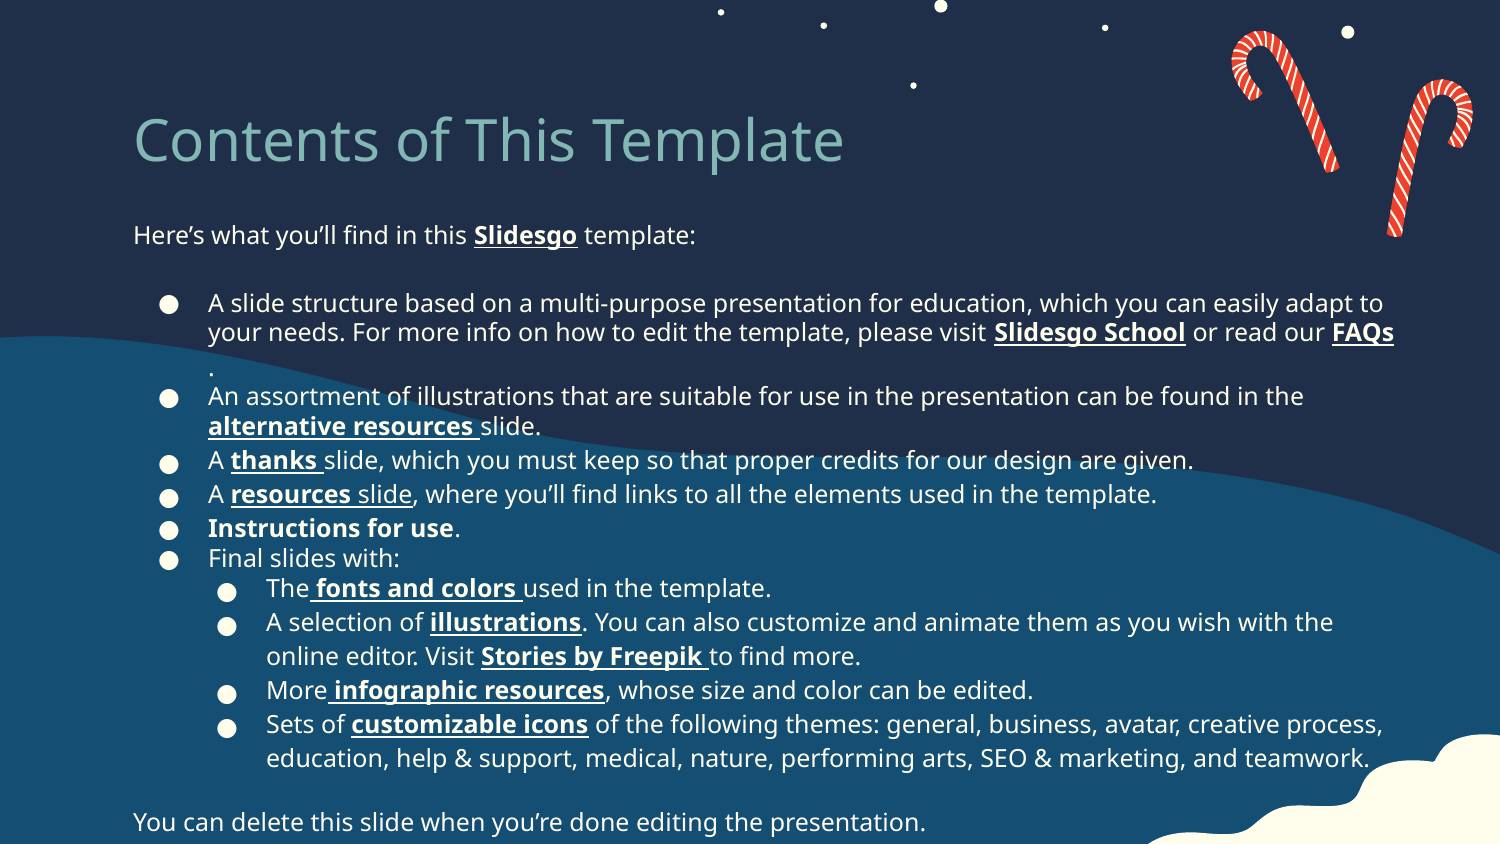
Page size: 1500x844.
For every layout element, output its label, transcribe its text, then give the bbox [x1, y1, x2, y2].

list Here’s what you’ll find in this Slidesgo template: A slide structure based on a multi-purpose presentation for education, which you can easily adapt to your needs. For more info on how to edit the template, please visit Slidesgo School or read our FAQs. An assortment of illustrations that are suitable for use in the presentation can be found in the alternative resources slide. A thanks slide, which you must keep so that proper credits for our design are given. A resources slide, where you’ll find links to all the elements used in the template. Instructions for use. Final slides with: The fonts and colors used in the template. A selection of illustrations. You can also customize and animate them as you wish with the online editor. Visit Stories by Freepik to find more. More infographic resources, whose size and color can be edited. Sets of customizable icons of the following themes: general, business, avatar, creative process, education, help & support, medical, nature, performing arts, SEO & marketing, and teamwork. You can delete this slide when you’re done editing the presentation. [118, 204, 1416, 756]
title Contents of This Template [118, 88, 1072, 183]
